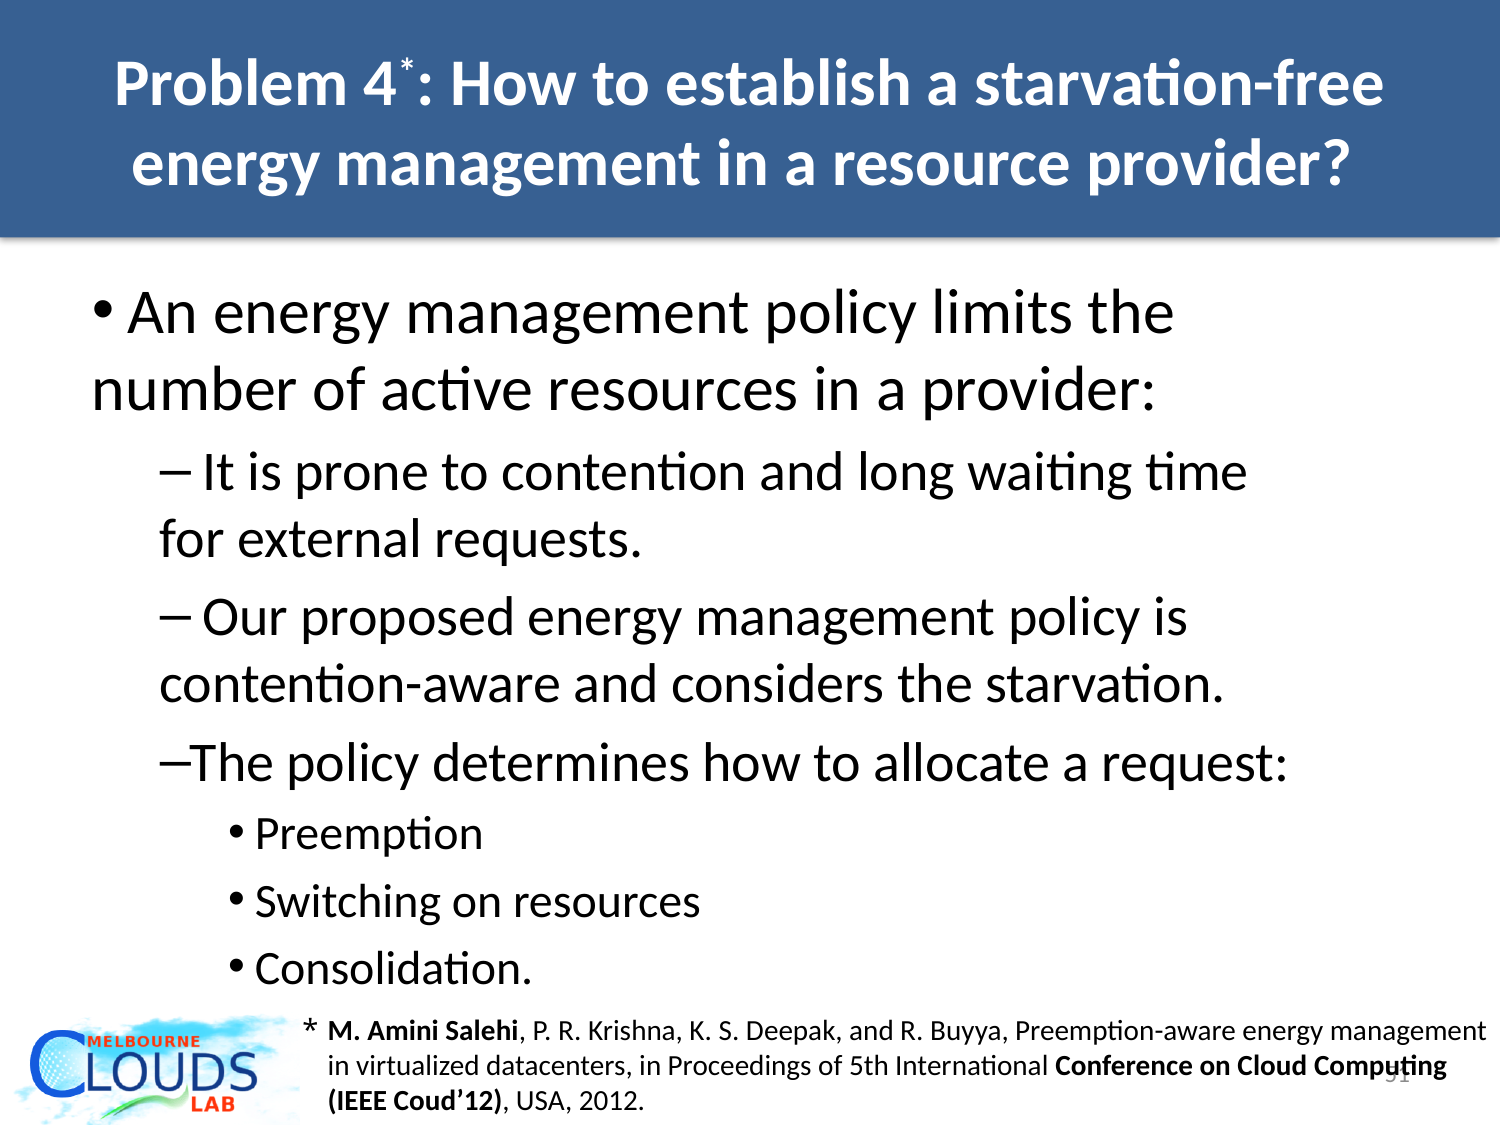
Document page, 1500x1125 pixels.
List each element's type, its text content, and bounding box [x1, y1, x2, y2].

list An energy management policy limits the number of active resources in a provider: It is prone to contention and long waiting time for external requests. Our proposed energy management policy is contention-aware and considers the starvation. The policy determines how to allocate a request: Preemption Switching on resources Consolidation. [75, 262, 1325, 1050]
title Problem 4*: How to establish a starvation-free energy management in a resource provider? [75, 24, 1425, 213]
text_box M. Amini Salehi, P. R. Krishna, K. S. Deepak, and R. Buyya, Preemption-aware energy management in virtualized datacenters, in Proceedings of 5th International Conference on Cloud Computing (IEEE Coud’12), USA, 2012. [287, 1003, 1500, 1124]
picture [0, 1012, 300, 1125]
